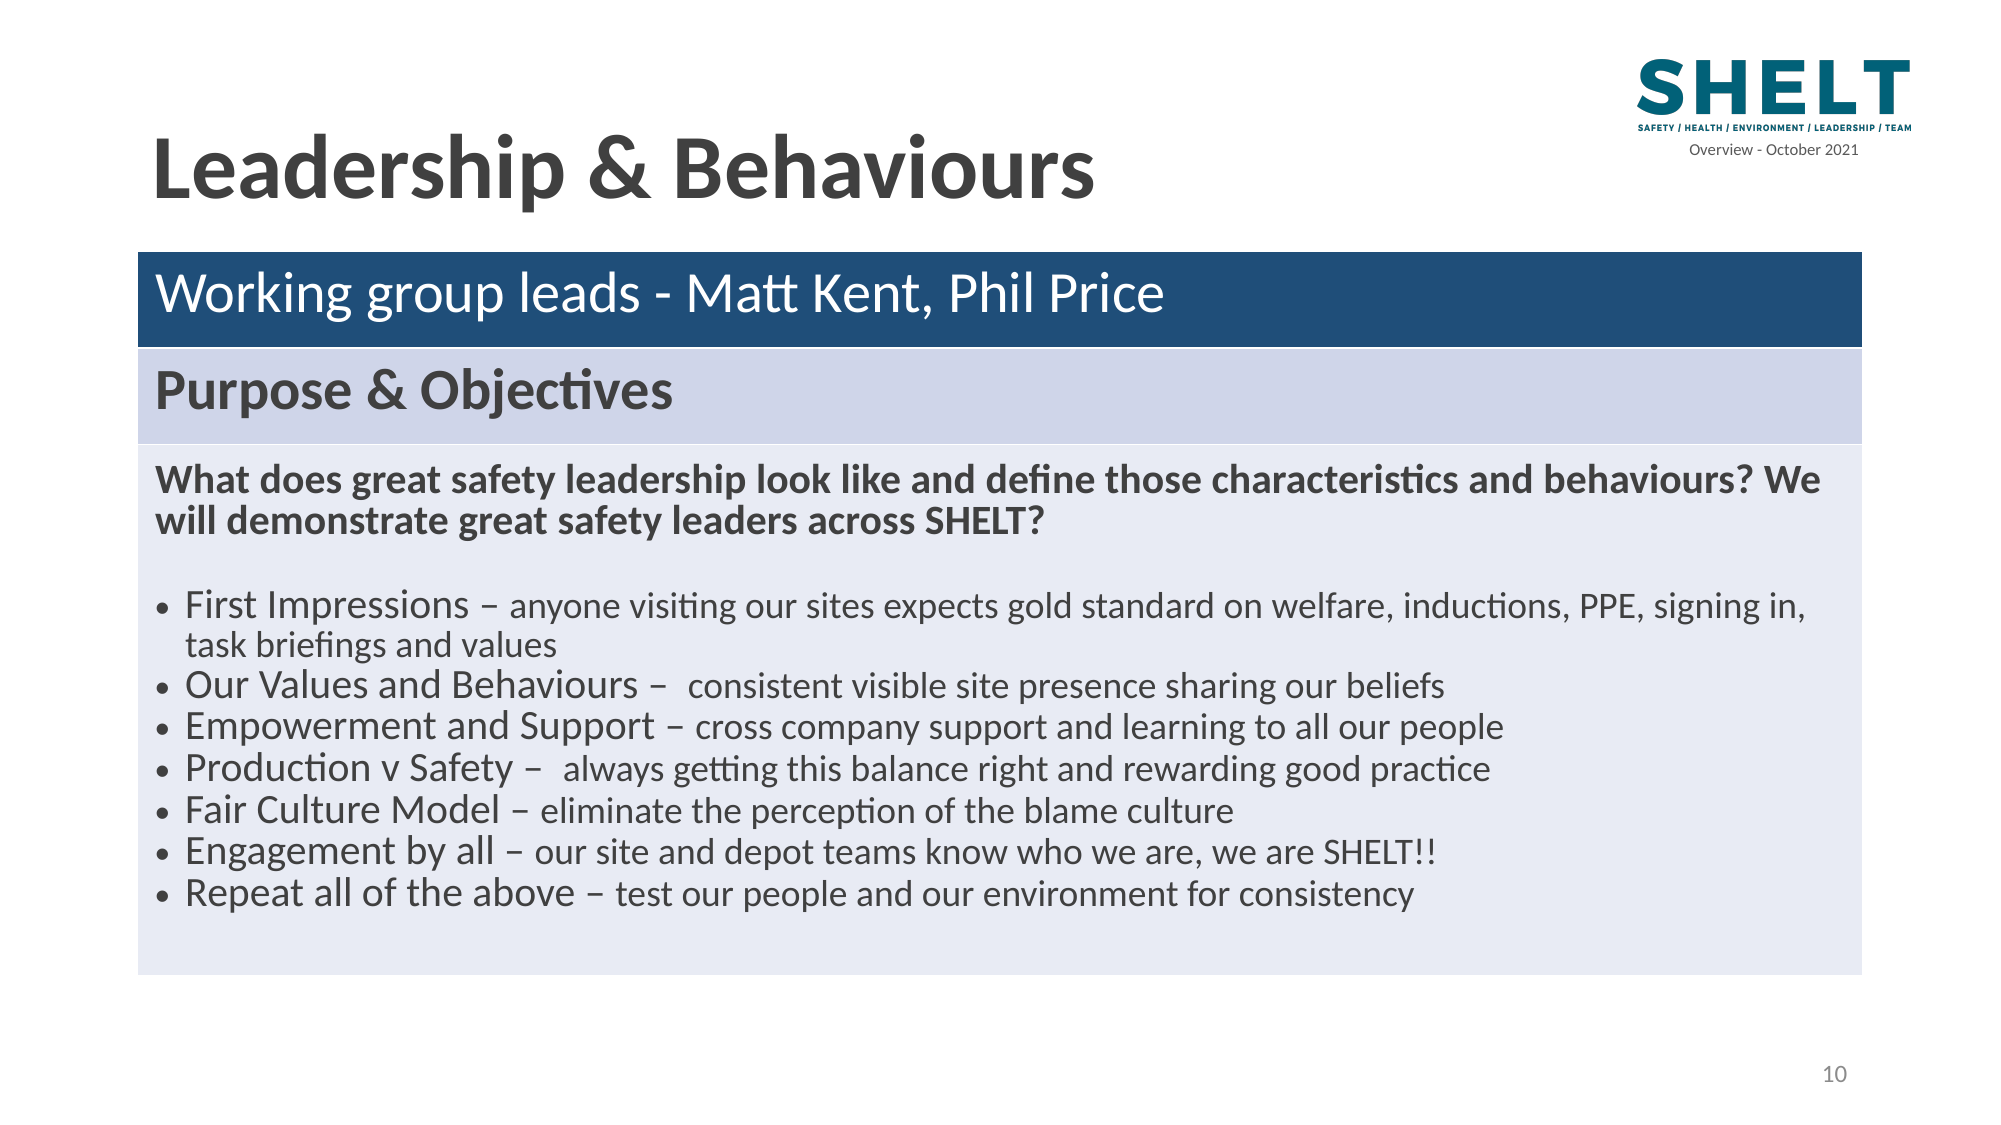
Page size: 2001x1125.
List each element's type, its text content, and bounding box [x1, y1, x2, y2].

text_box Overview - October 2021 [1637, 132, 1911, 167]
table_cell Purpose & Objectives [138, 349, 1862, 444]
table_header Working group leads - Matt Kent, Phil Price [138, 252, 1862, 347]
picture [1637, 59, 1668, 103]
picture [1637, 59, 1911, 132]
table_cell What does great safety leadership look like and define those characteristics and behaviours? We will demonstrate great safety leaders across SHELT? First Impressions – anyone visiting our sites expects gold standard on welfare, inductions, PPE, signing in, task briefings and values Our Values and Behaviours – consistent visible site presence sharing our beliefs Empowerment and Support – cross company support and learning to all our people Production v Safety – always getting this balance right and rewarding good practice Fair Culture Model – eliminate the perception of the blame culture Engagement by all – our site and depot teams know who we are, we are SHELT!! Repeat all of the above – test our people and our environment for consistency [138, 445, 1862, 975]
title Leadership & Behaviours [137, 59, 1863, 251]
slide_number 10 [1412, 1042, 1863, 1103]
